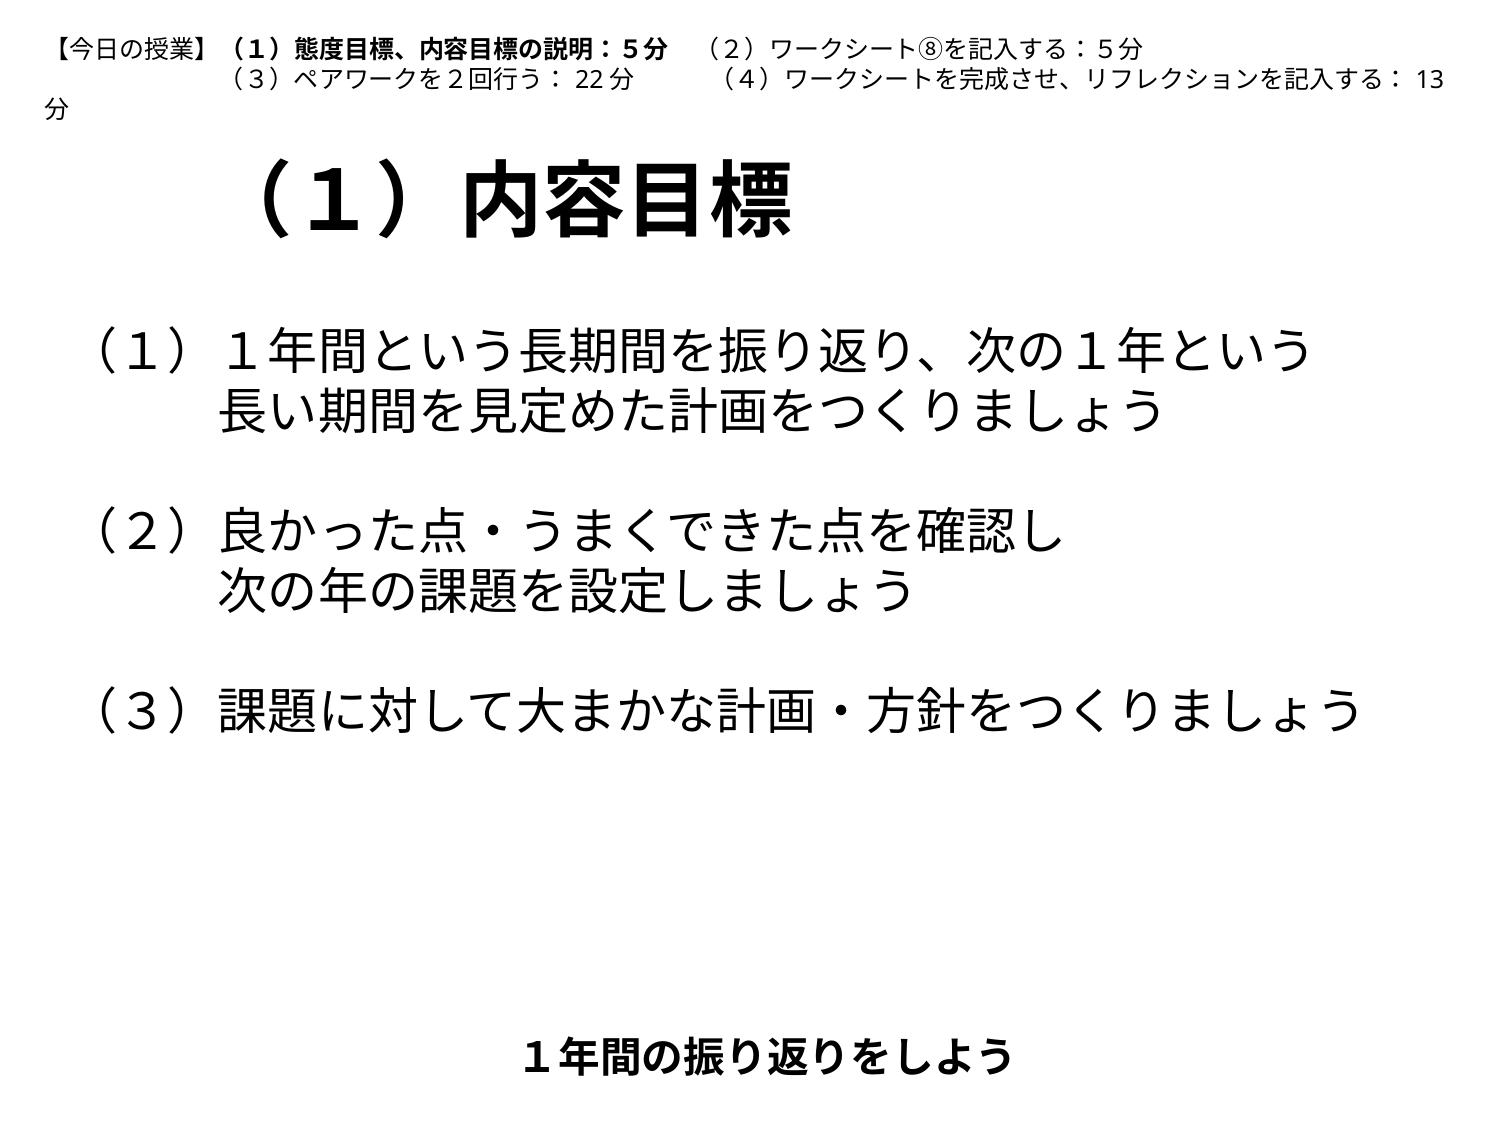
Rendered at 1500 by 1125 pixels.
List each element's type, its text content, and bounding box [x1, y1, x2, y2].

text_box １年間の振り返りをしよう [501, 1023, 1105, 1088]
text_box 【今日の授業】（１）態度目標、内容目標の説明：５分 （２）ワークシート⑧を記入する：５分 （３）ペアワークを２回行う：22分 （４）ワークシートを完成させ、リフレクションを記入する：13分 [29, 26, 1489, 131]
text_box （１）１年間という長期間を振り返り、次の１年という 長い期間を見定めた計画をつくりましょう （２）良かった点・うまくできた点を確認し 次の年の課題を設定しましょう （３）課題に対して大まかな計画・方針をつくりましょう [53, 312, 1500, 747]
text_box （１）内容目標 [194, 139, 1093, 254]
